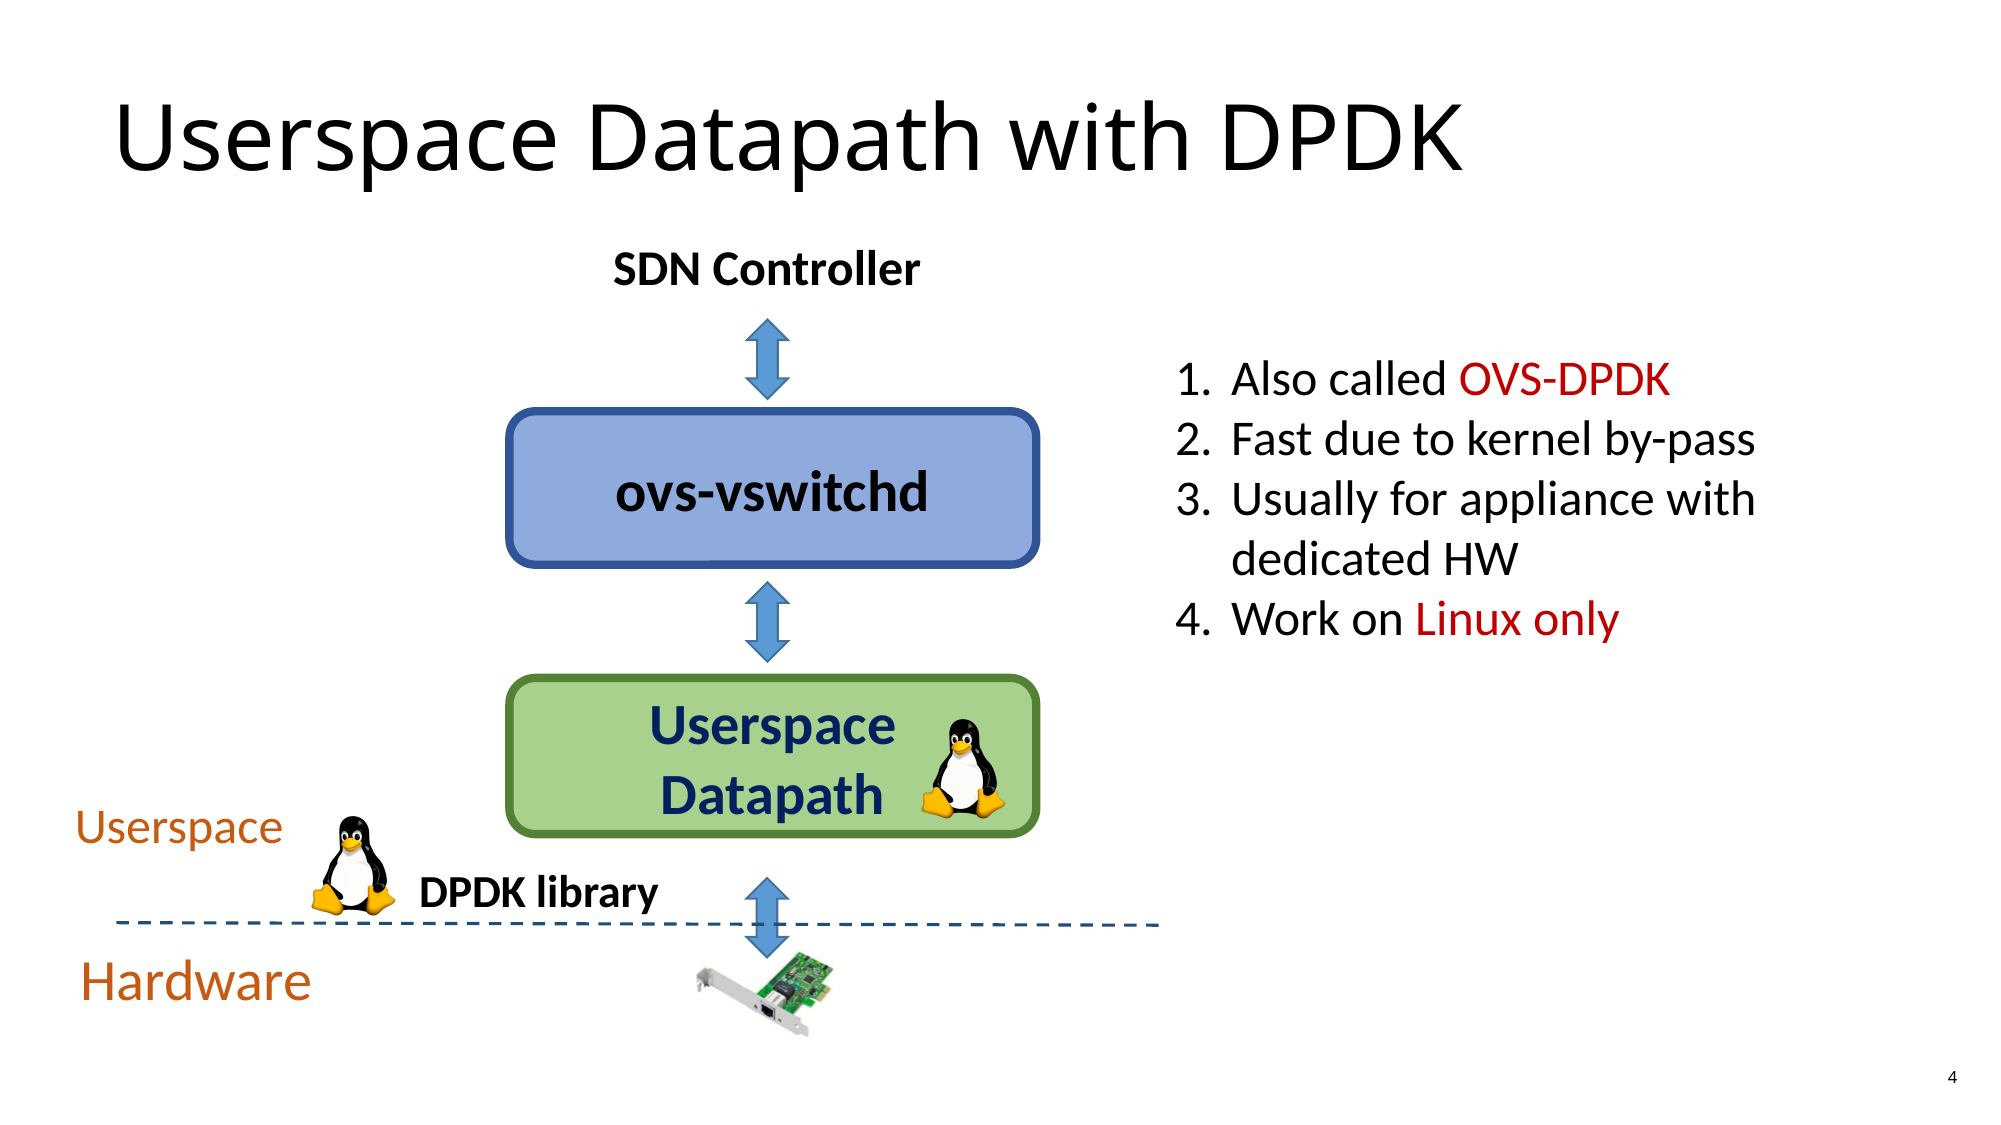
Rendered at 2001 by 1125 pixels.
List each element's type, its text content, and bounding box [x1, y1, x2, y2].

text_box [116, 922, 1165, 926]
text_box [746, 926, 788, 944]
text_box DPDK library [404, 854, 675, 922]
text_box [746, 877, 788, 922]
text_box Userspace Datapath [509, 677, 1037, 835]
text_box Hardware [65, 934, 348, 1020]
picture [695, 944, 839, 1039]
text_box Userspace [60, 786, 494, 862]
text_box Also called OVS-DPDK Fast due to kernel by-pass Usually for appliance with dedicated HW Work on Linux only [1085, 337, 1970, 653]
text_box [746, 582, 789, 662]
picture [864, 712, 1062, 824]
picture [254, 809, 452, 920]
text_box ovs-vswitchd [509, 411, 1037, 565]
title Userspace Datapath with DPDK [97, 32, 1823, 250]
text_box SDN Controller [598, 228, 937, 303]
text_box [746, 319, 789, 399]
